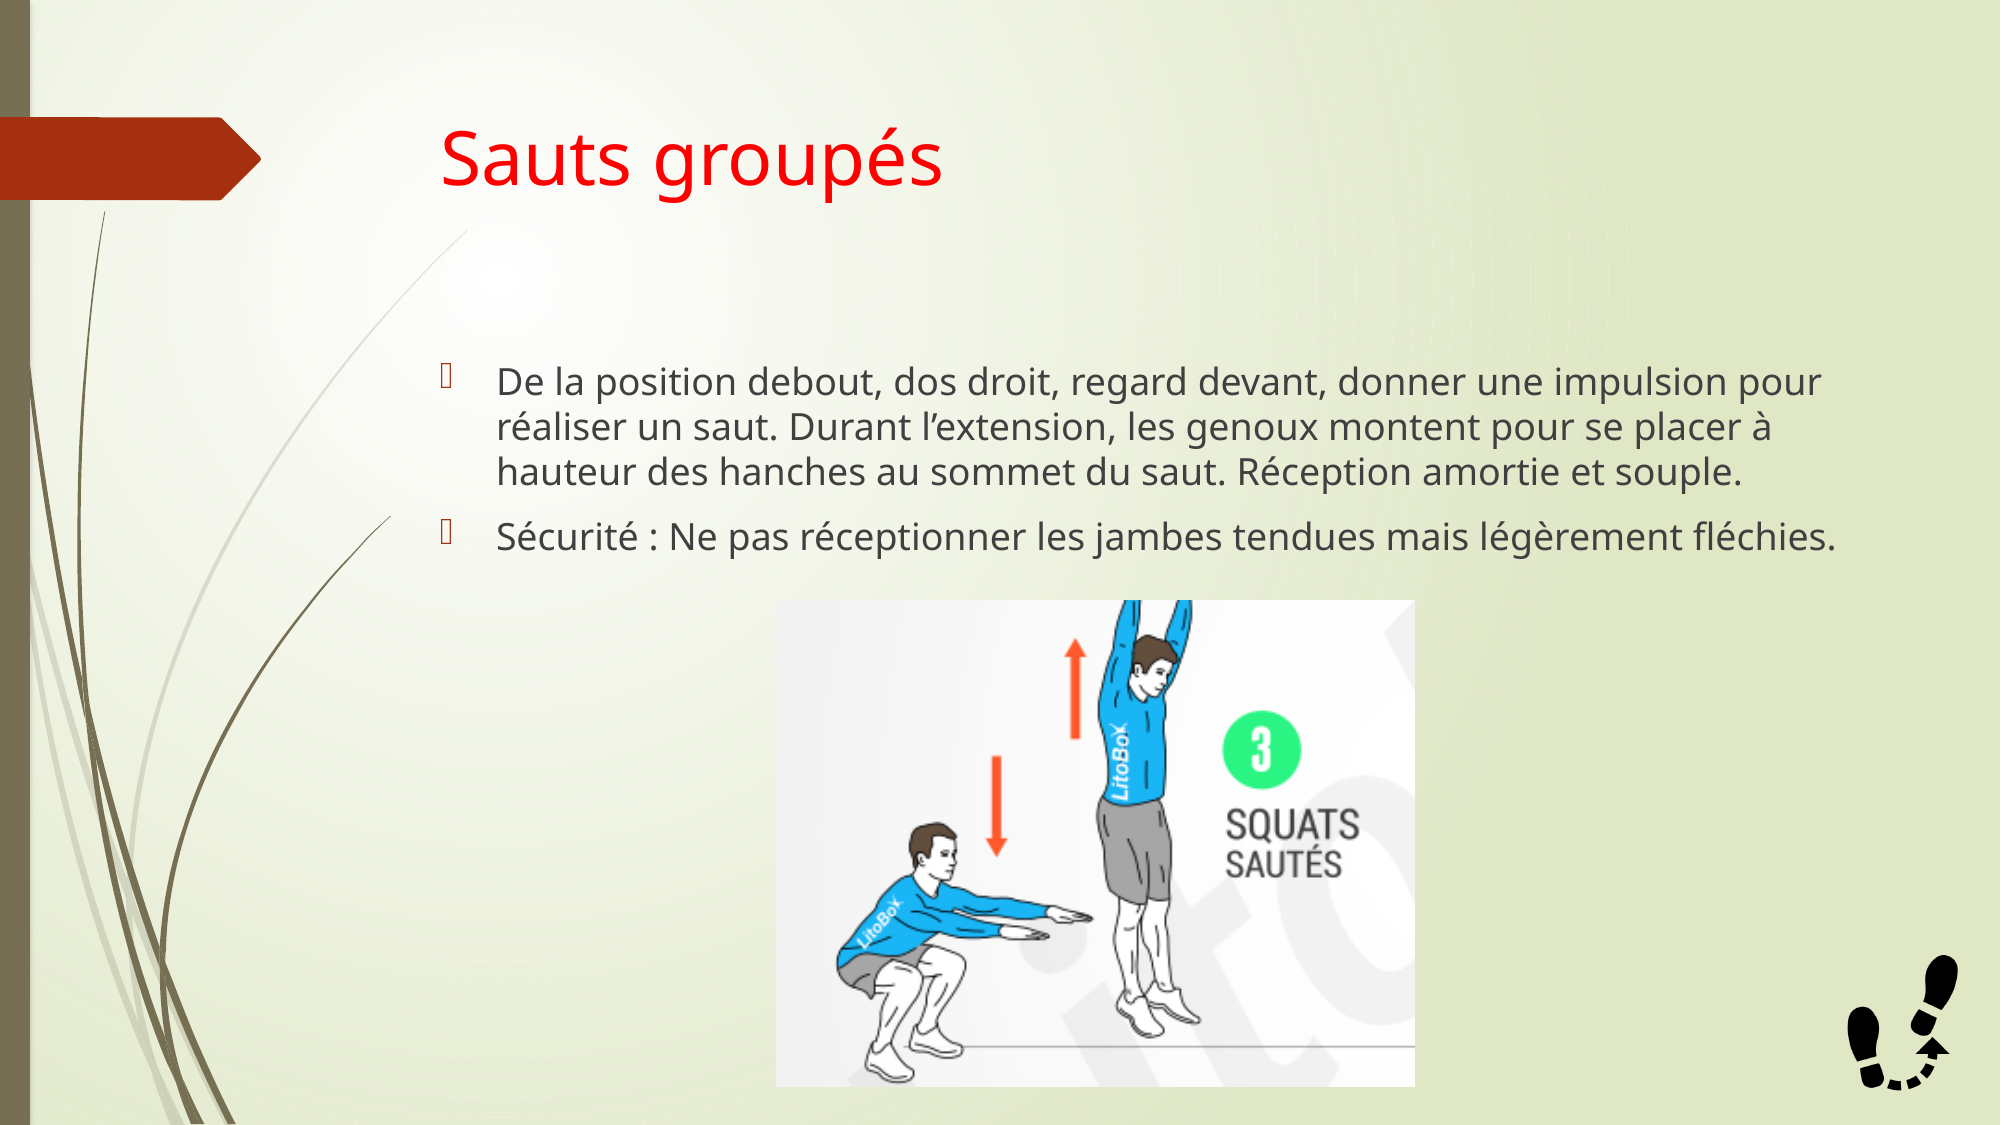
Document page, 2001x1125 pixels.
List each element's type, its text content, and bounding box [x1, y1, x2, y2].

title Sauts groupés [425, 102, 1888, 313]
list De la position debout, dos droit, regard devant, donner une impulsion pour réaliser un saut. Durant l’extension, les genoux montent pour se placer à hauteur des hanches au sommet du saut. Réception amortie et souple. Sécurité : Ne pas réceptionner les jambes tendues mais légèrement fléchies. [424, 350, 1888, 970]
picture [1827, 947, 1979, 1098]
picture [776, 599, 1415, 1087]
